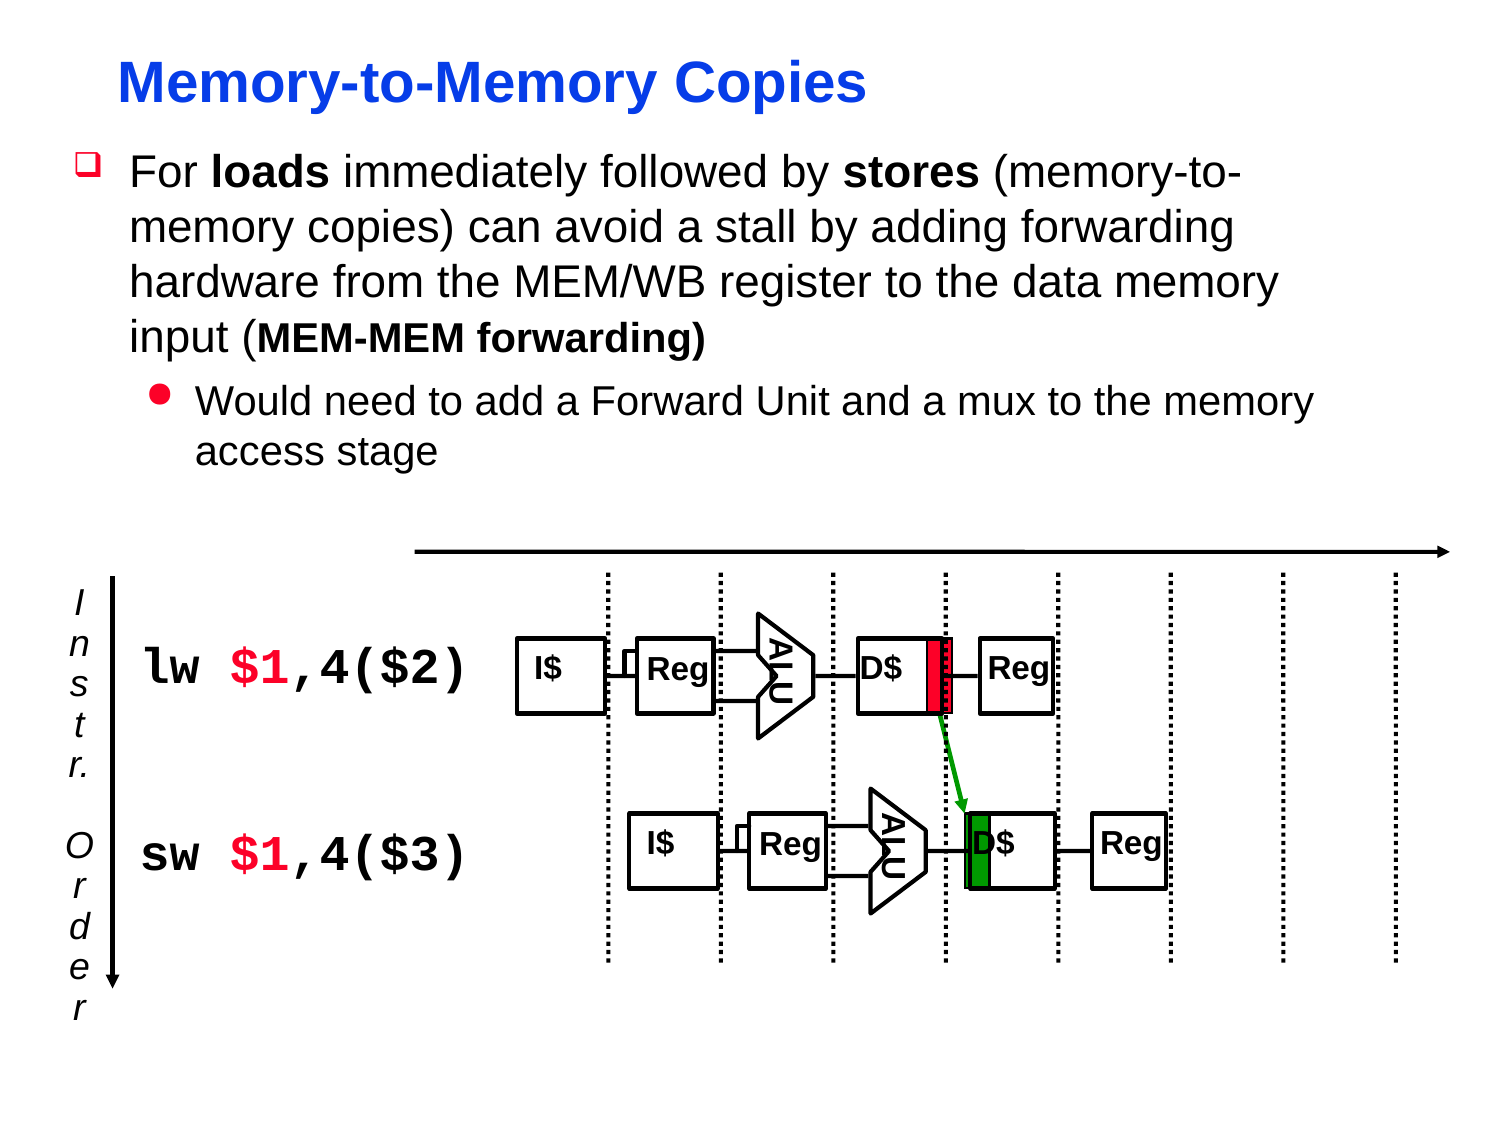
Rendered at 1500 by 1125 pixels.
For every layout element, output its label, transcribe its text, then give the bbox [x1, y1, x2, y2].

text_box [629, 788, 1178, 915]
text_box lw $1,4($2) [124, 625, 485, 701]
text_box I n s t r. O r d e r [50, 576, 109, 1036]
list For loads immediately followed by stores (memory-to-memory copies) can avoid a stall by adding forwarding hardware from the MEM/WB register to the data memory input (MEM-MEM forwarding) Would need to add a Forward Unit and a mux to the memory access stage [61, 136, 1401, 485]
text_box [414, 545, 1450, 559]
text_box sw $1,4($3) [124, 813, 485, 888]
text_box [608, 572, 1397, 964]
title Memory-to-Memory Copies [106, 49, 882, 120]
text_box [106, 576, 119, 989]
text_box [516, 613, 1066, 739]
